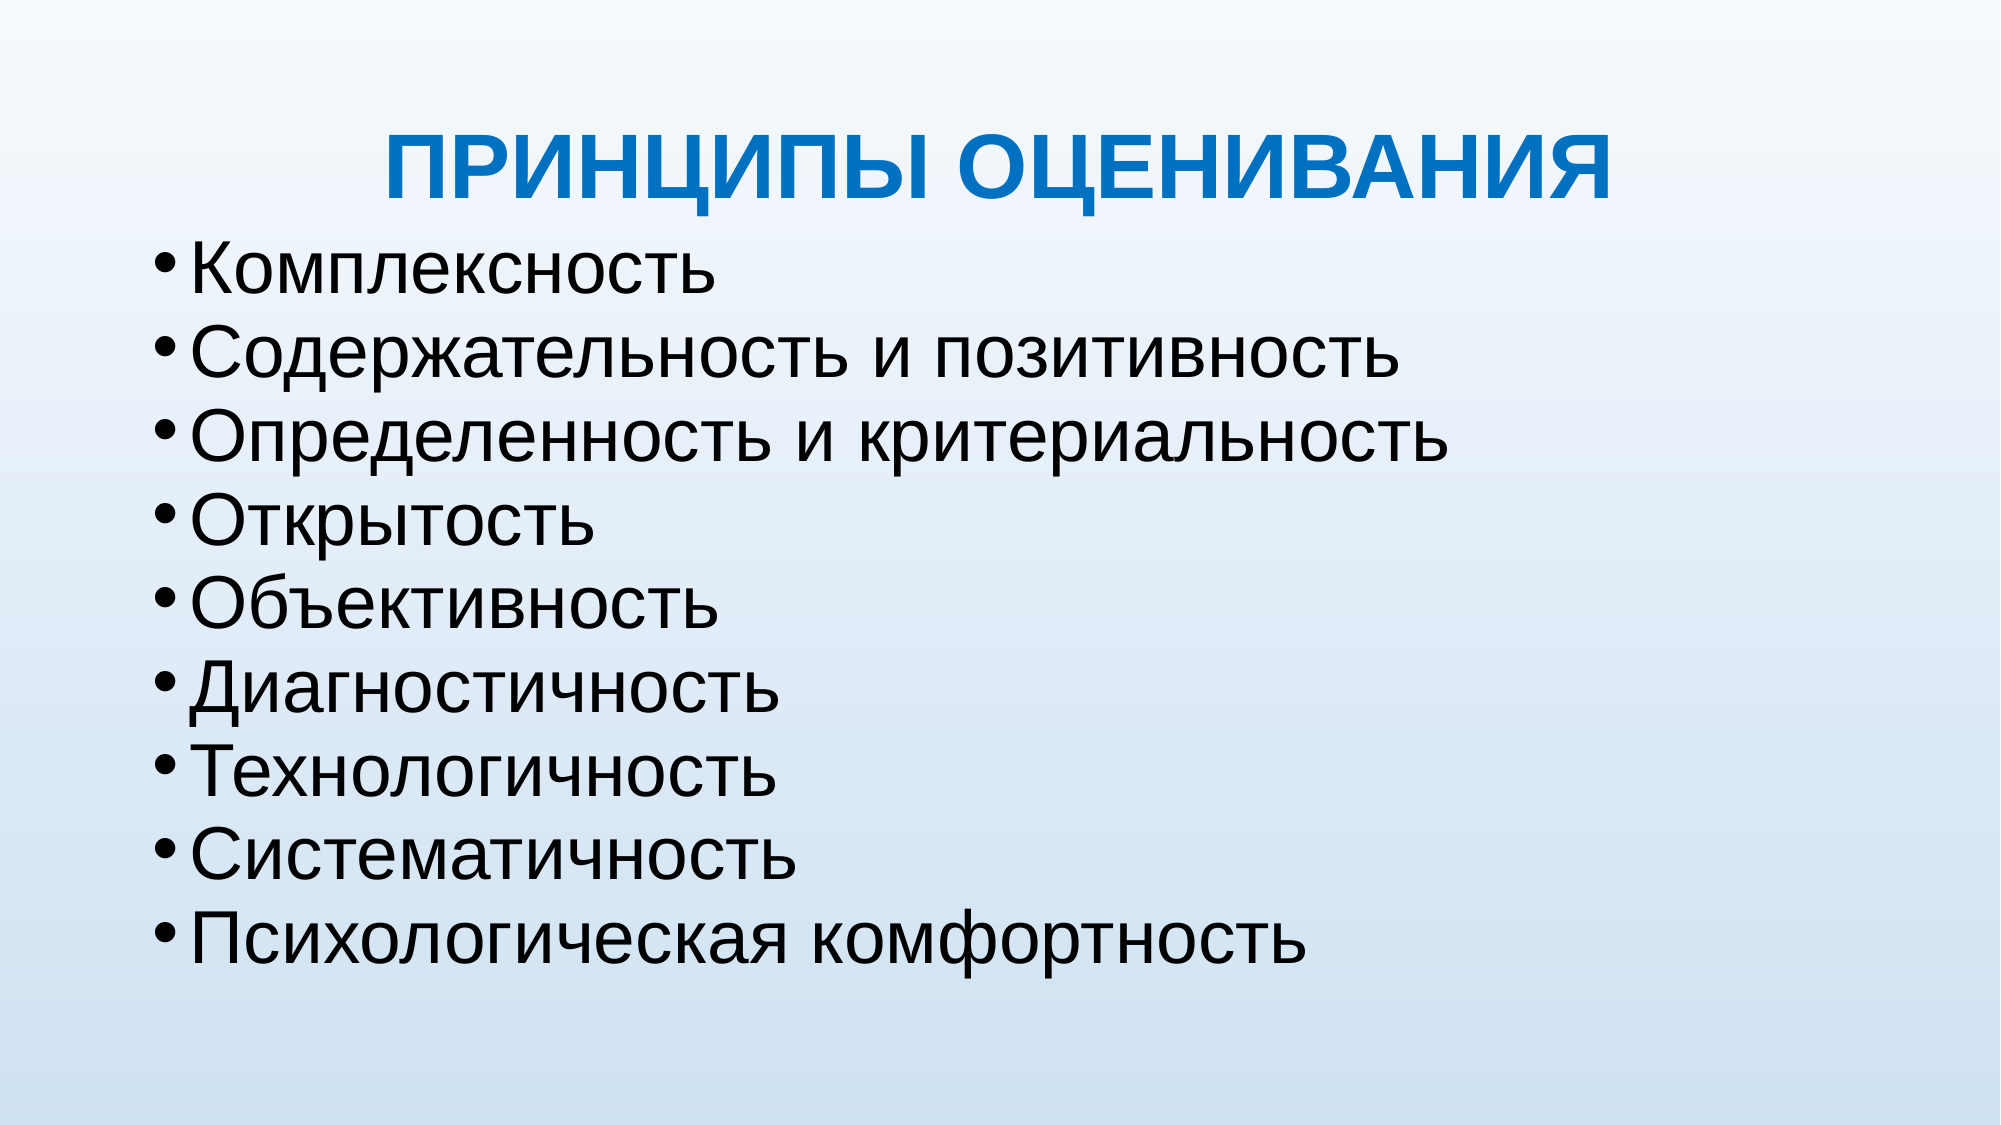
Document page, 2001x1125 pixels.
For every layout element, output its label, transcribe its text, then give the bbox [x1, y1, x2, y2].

title ПРИНЦИПЫ ОЦЕНИВАНИЯ [137, 59, 1863, 235]
text_box Комплексность Содержательность и позитивность Определенность и критериальность Открытость Объективность Диагностичность Технологичность Систематичность Психологическая комфортность [137, 235, 1863, 1014]
